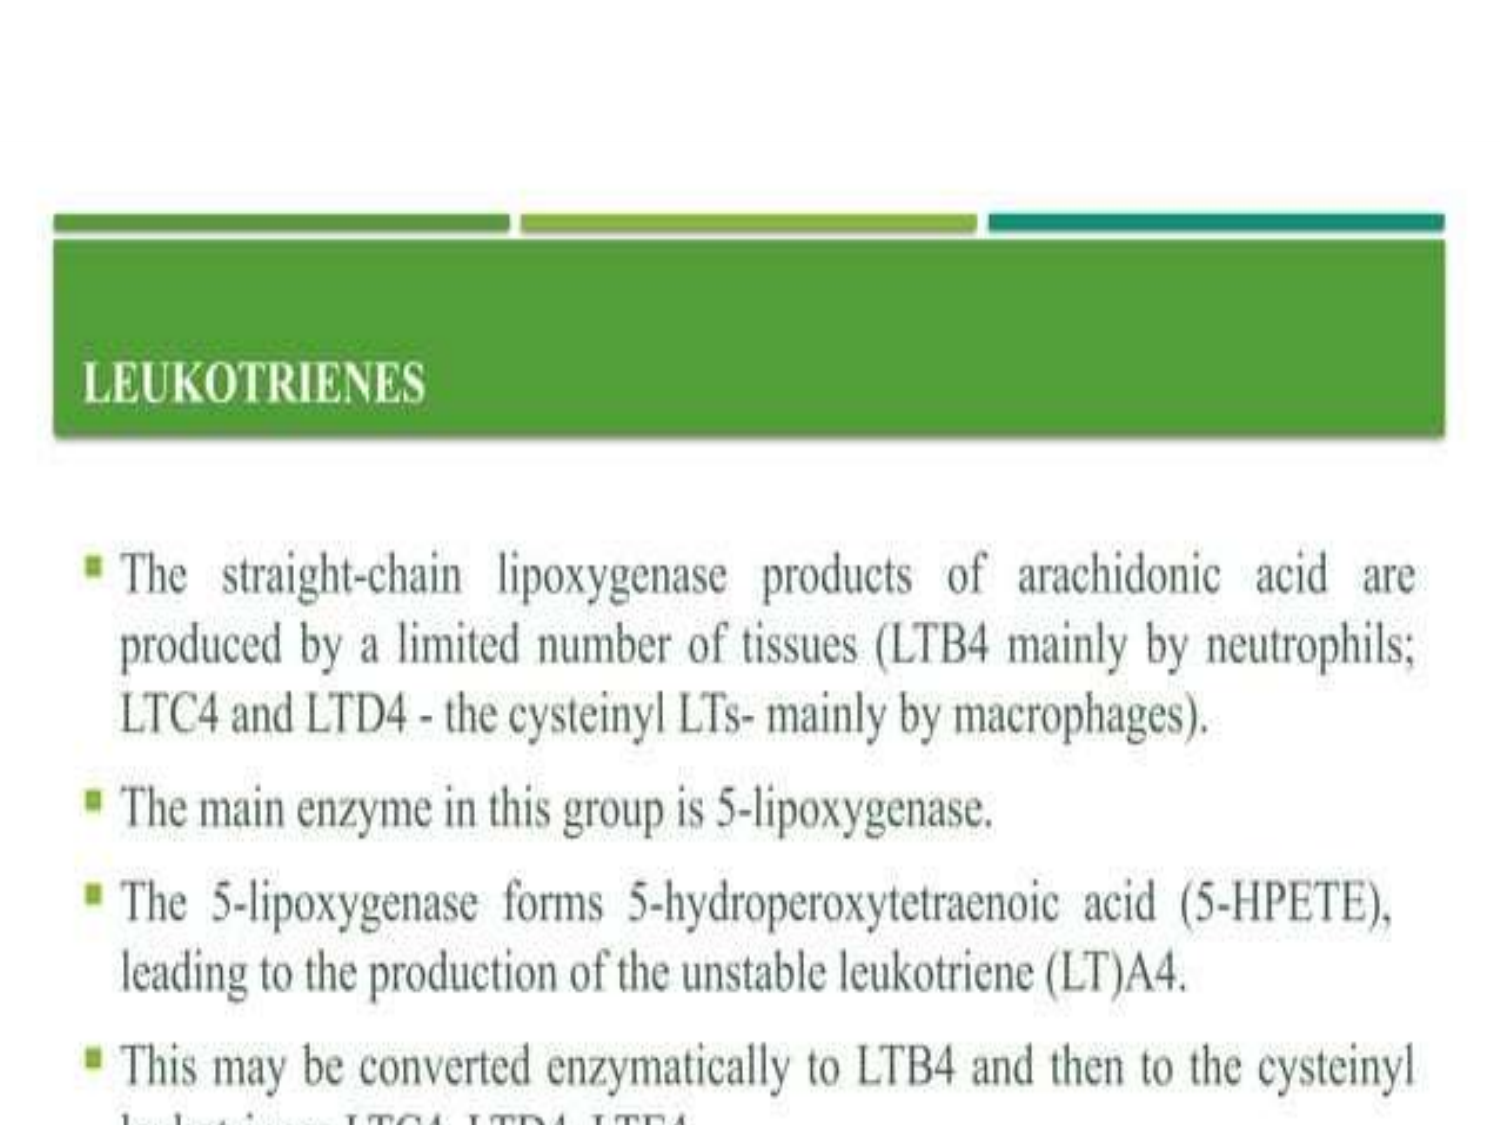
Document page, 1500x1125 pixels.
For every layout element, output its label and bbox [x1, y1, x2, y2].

picture [0, 139, 1500, 1125]
